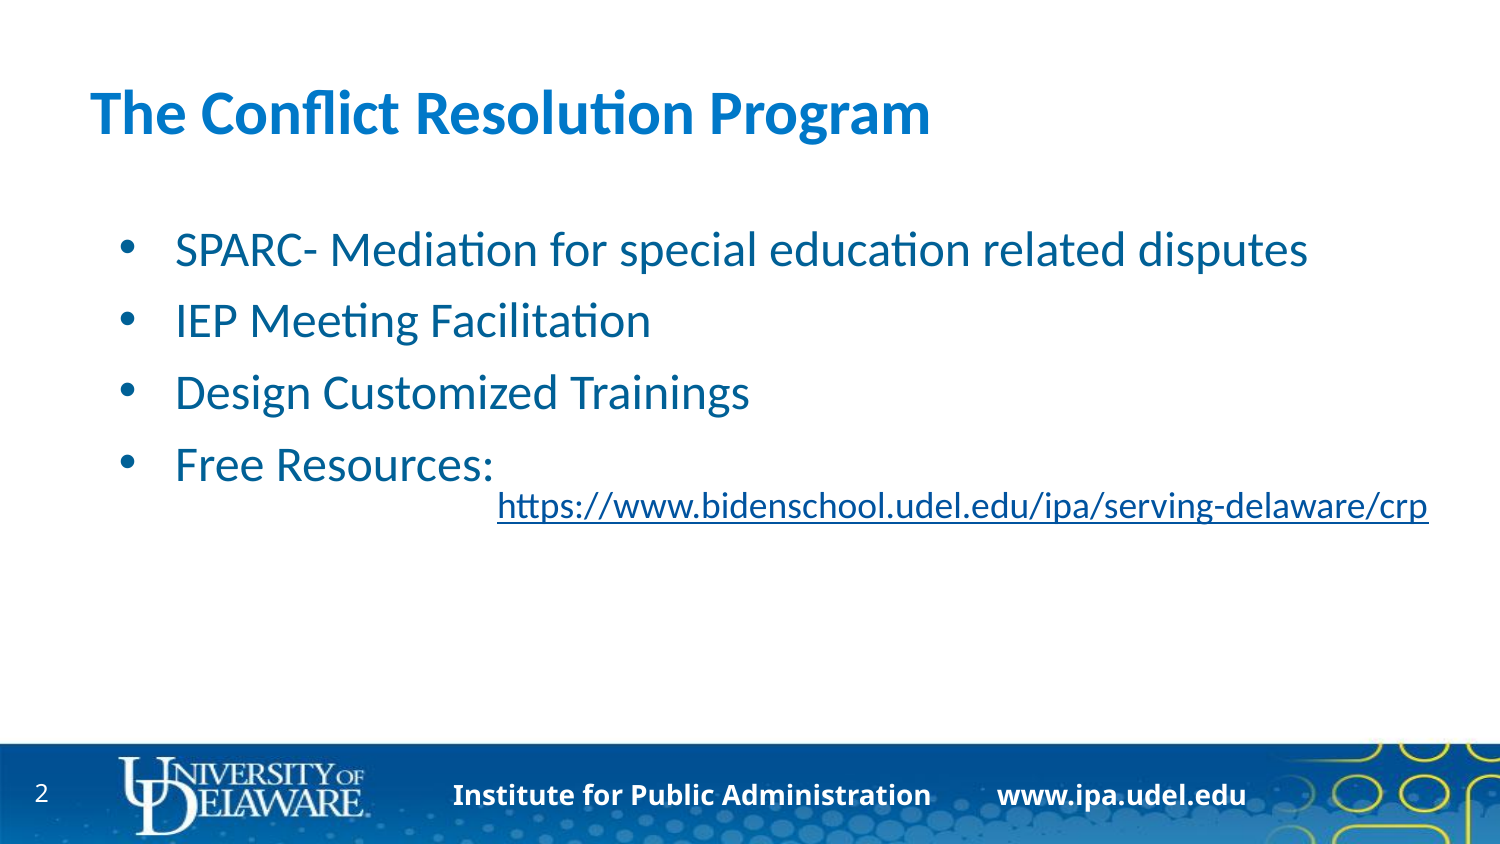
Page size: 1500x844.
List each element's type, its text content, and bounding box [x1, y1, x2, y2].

list https://www.bidenschool.udel.edu/ipa/serving-delaware/crp [482, 479, 1454, 548]
list SPARC- Mediation for special education related disputes IEP Meeting Facilitation Design Customized Trainings Free Resources: [104, 208, 1396, 636]
title The Conflict Resolution Program [75, 63, 1425, 155]
picture [0, 0, 1500, 844]
